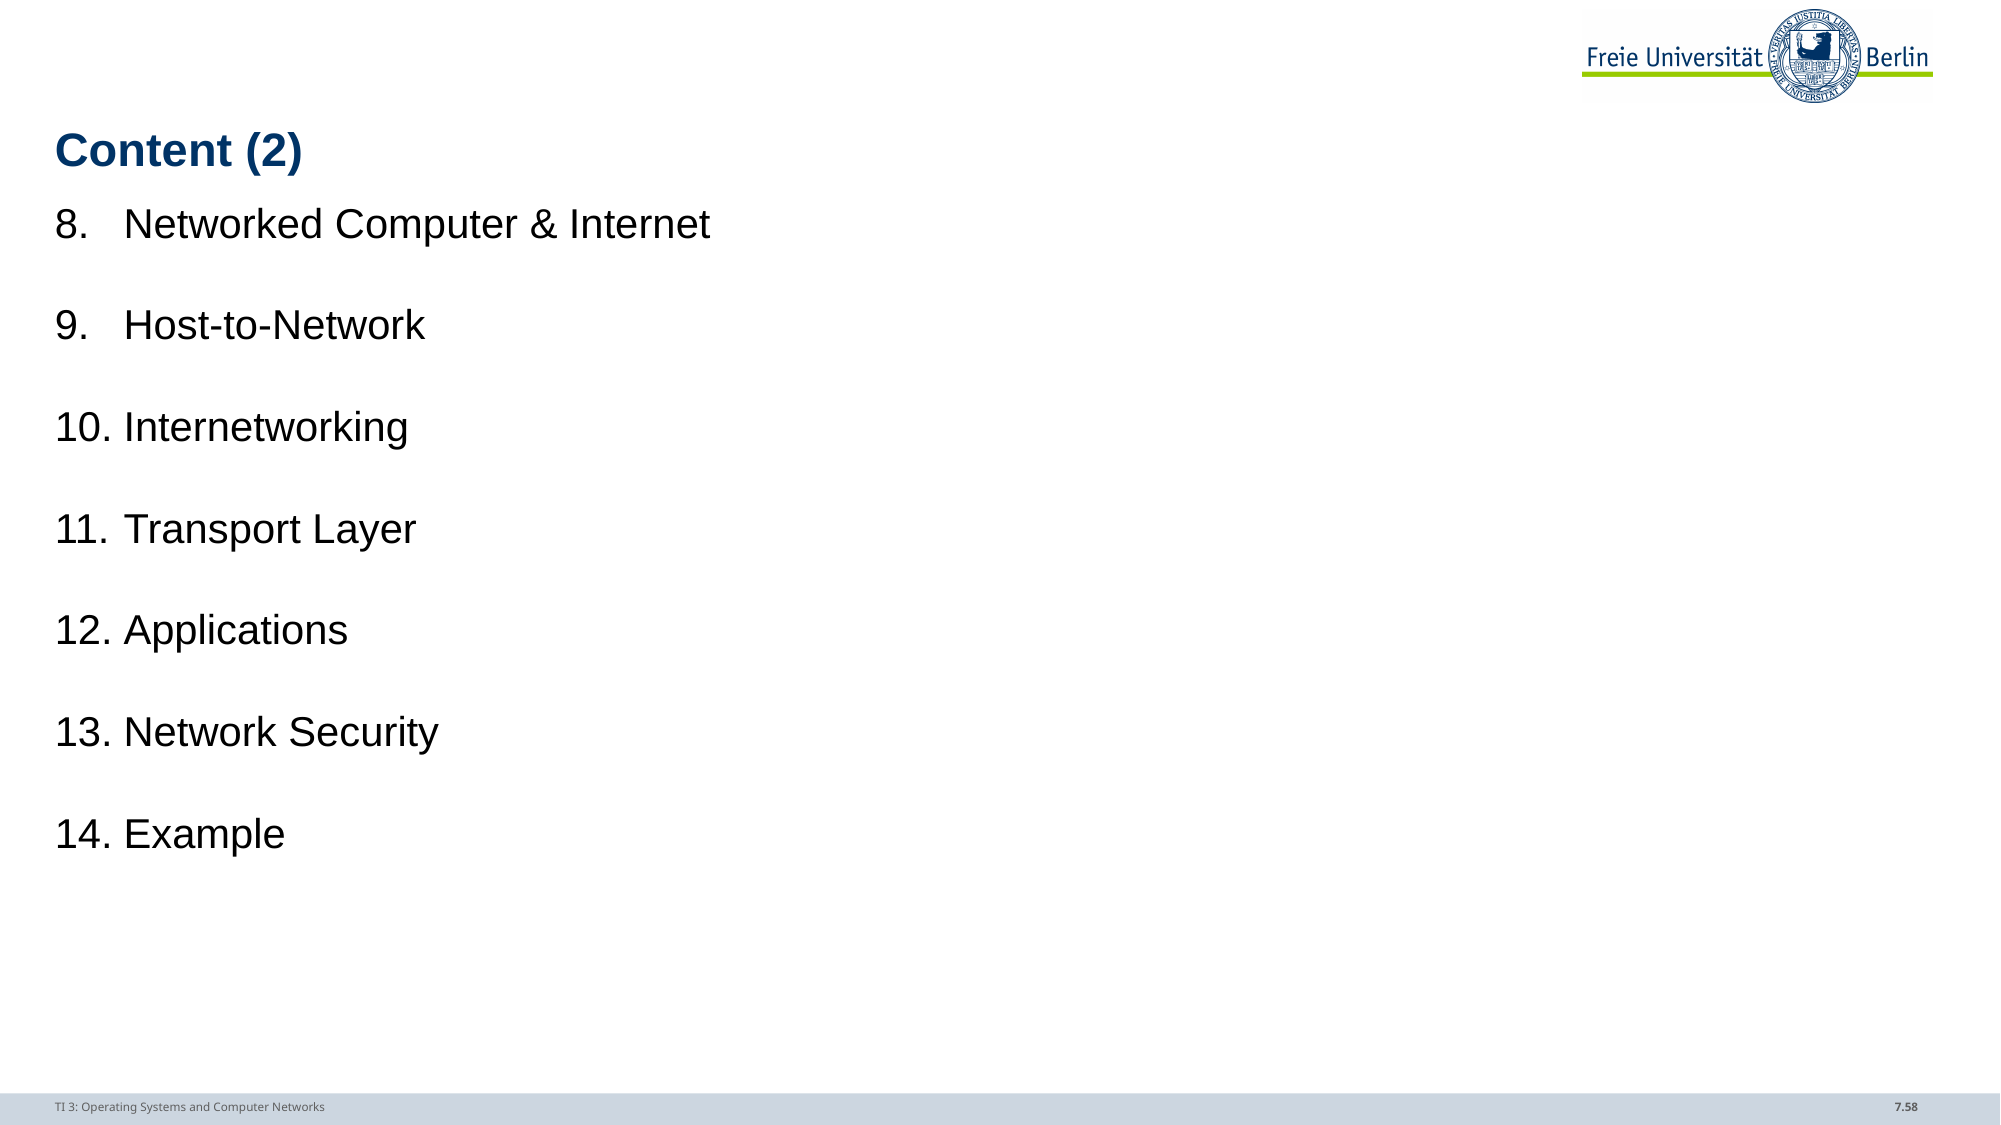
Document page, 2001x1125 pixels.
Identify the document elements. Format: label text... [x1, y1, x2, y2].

title Content (2) [54, 117, 1946, 188]
footer TI 3: Operating Systems and Computer Networks [54, 1091, 1363, 1125]
picture [1582, 9, 1933, 103]
list Networked Computer & Internet Host-to-Network Internetworking Transport Layer Applications Network Security Example [54, 201, 1946, 1064]
